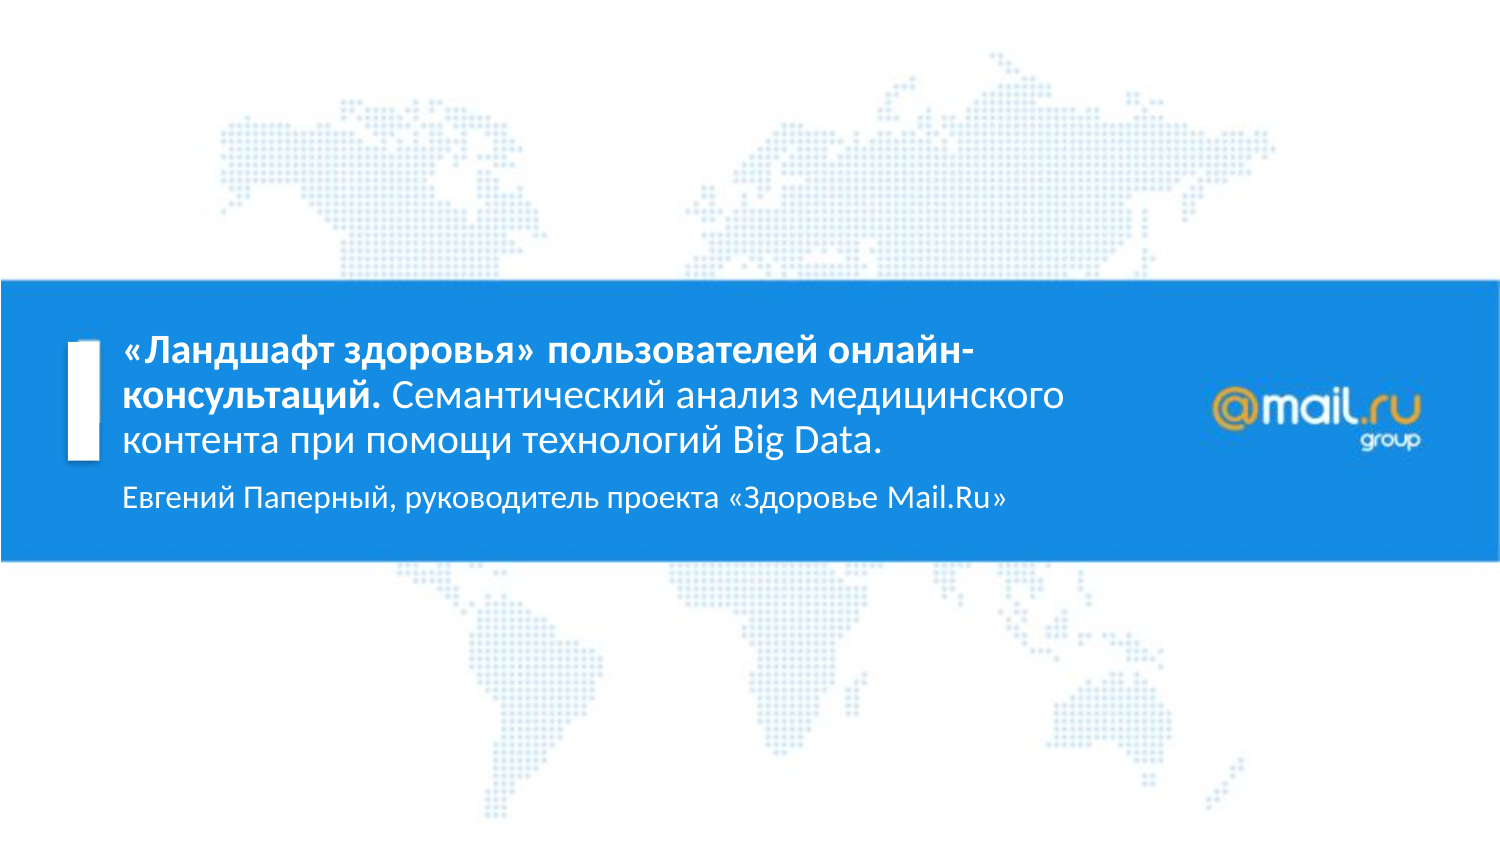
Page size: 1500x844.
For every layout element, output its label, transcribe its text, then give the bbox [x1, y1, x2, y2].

picture [1, 0, 1500, 844]
title «Ландшафт здоровья» пользователей онлайн-консультаций. Семантический анализ медицинского контента при помощи технологий Big Data. [107, 320, 1199, 477]
list Евгений Паперный, руководитель проекта «Здоровье Mail.Ru» [107, 478, 1119, 528]
